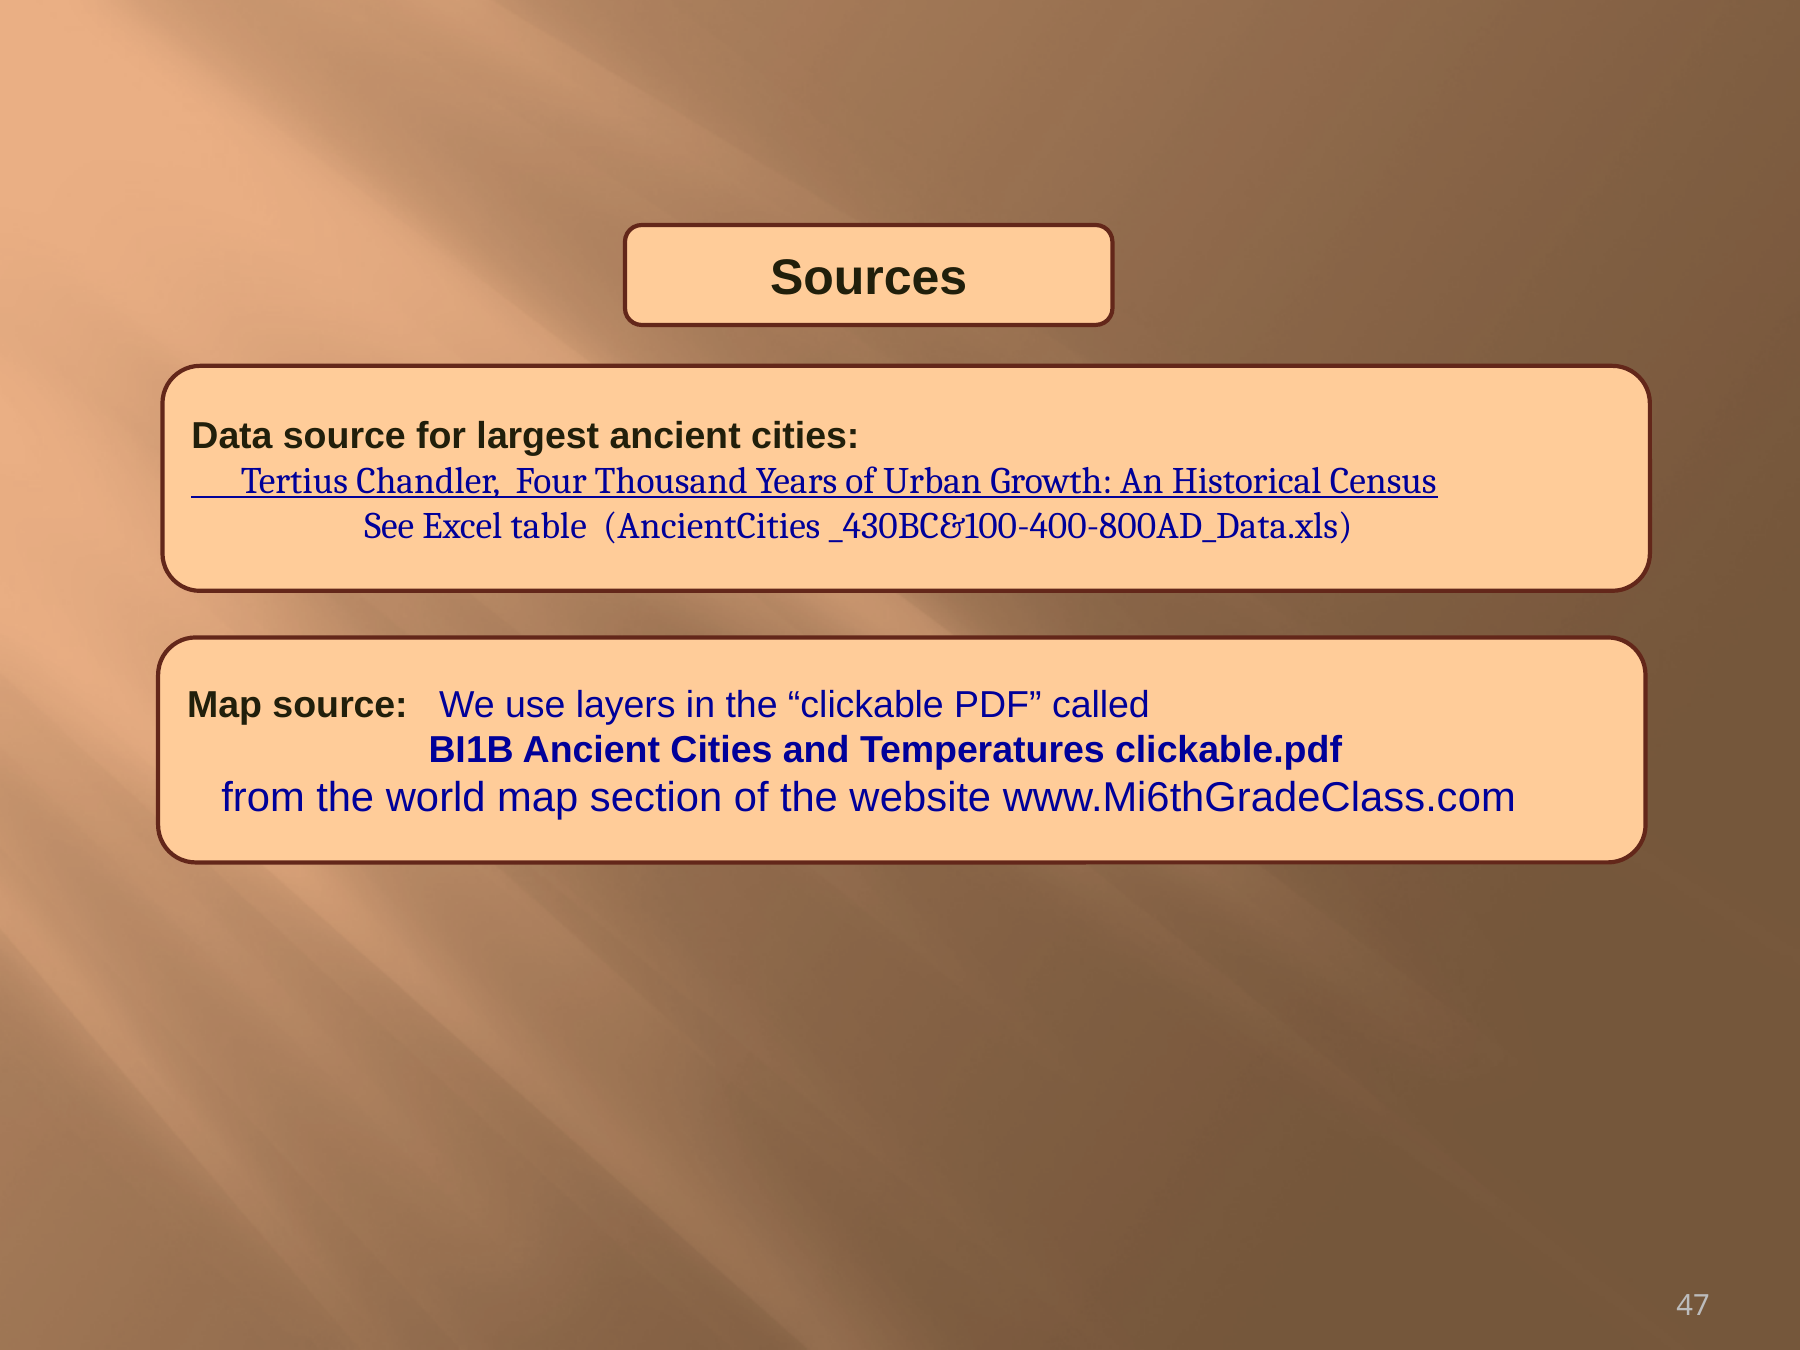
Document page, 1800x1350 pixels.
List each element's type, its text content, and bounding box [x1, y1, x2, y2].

text_box Data source for largest ancient cities: Tertius Chandler, Four Thousand Years of Urban Growth: An Historical Census See Excel table (AncientCities _430BC&100-400-800AD_Data.xls) [160, 363, 1653, 593]
slide_number 47 [1560, 1263, 1710, 1335]
text_box Sources [622, 222, 1115, 328]
text_box Map source: We use layers in the “clickable PDF” called BI1B Ancient Cities and Temperatures clickable.pdf from the world map section of the website www.Mi6thGradeClass.com [155, 635, 1648, 865]
